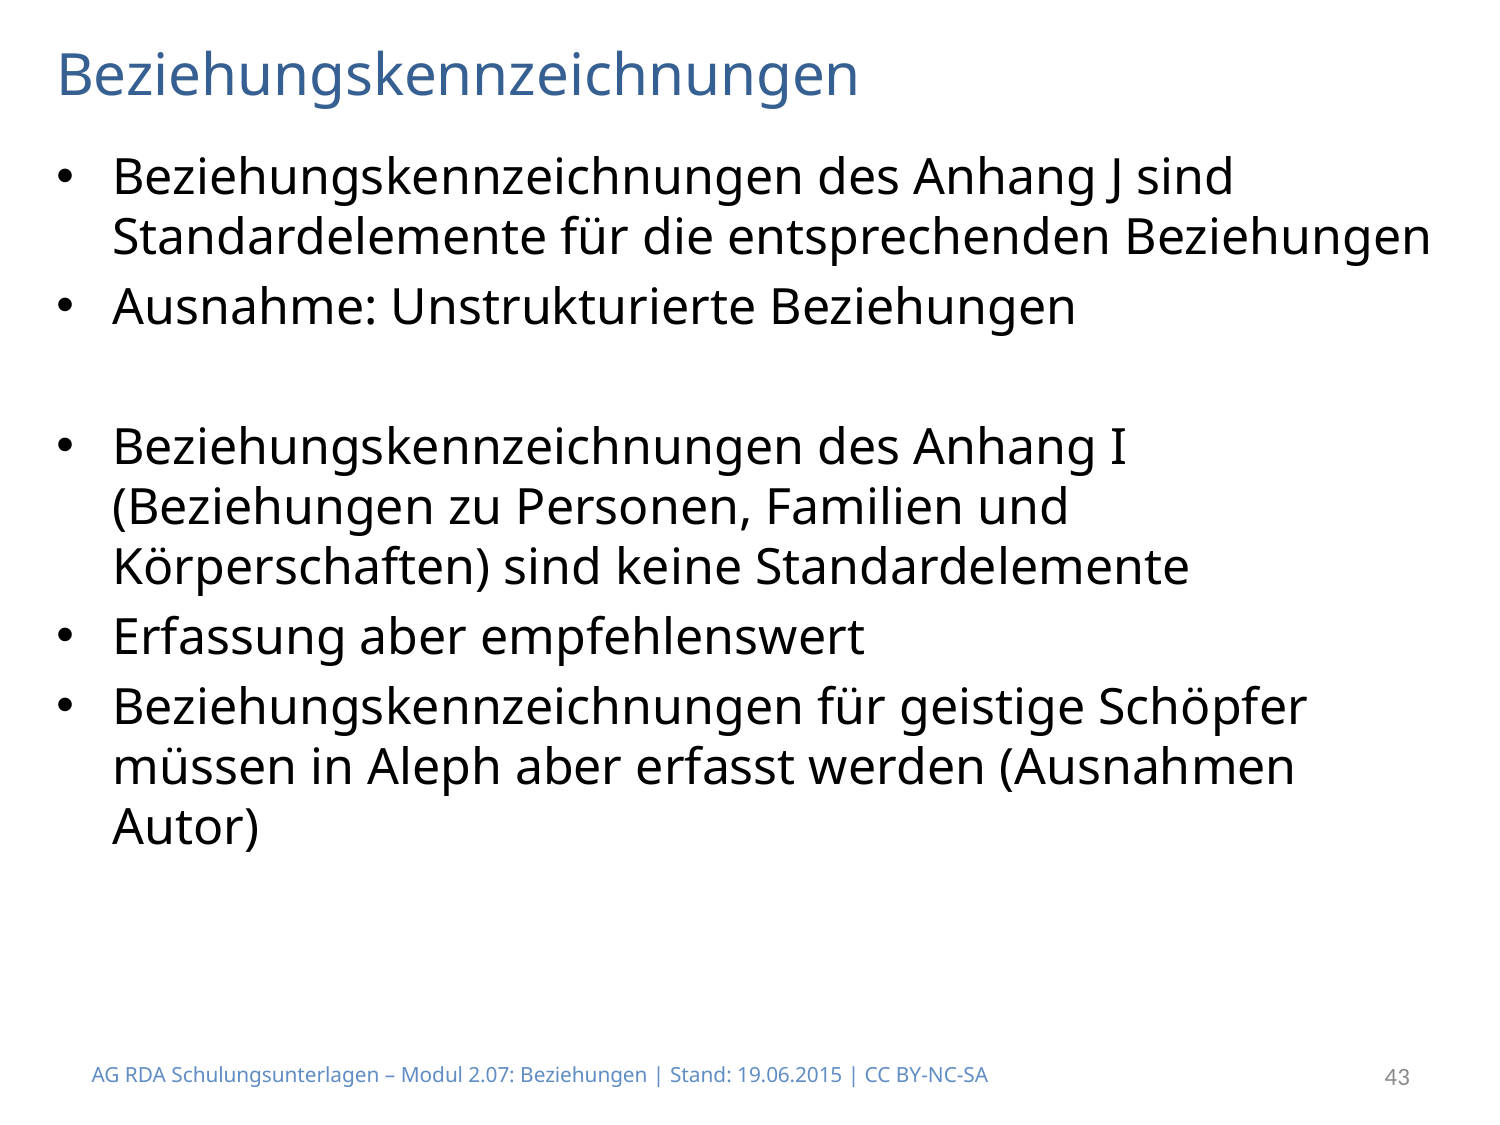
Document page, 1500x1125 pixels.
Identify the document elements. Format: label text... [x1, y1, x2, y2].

slide_number 43 [1187, 1045, 1425, 1106]
title Beziehungskennzeichnungen [41, 30, 1459, 114]
footer AG RDA Schulungsunterlagen – Modul 2.07: Beziehungen | Stand: 19.06.2015 | CC BY-NC-SA [76, 1045, 1081, 1106]
list Beziehungskennzeichnungen des Anhang J sind Standardelemente für die entsprechenden Beziehungen Ausnahme: Unstrukturierte Beziehungen Beziehungskennzeichnungen des Anhang I (Beziehungen zu Personen, Familien und Körperschaften) sind keine Standardelemente Erfassung aber empfehlenswert Beziehungskennzeichnungen für geistige Schöpfer müssen in Aleph aber erfasst werden (Ausnahmen Autor) [41, 137, 1459, 1035]
